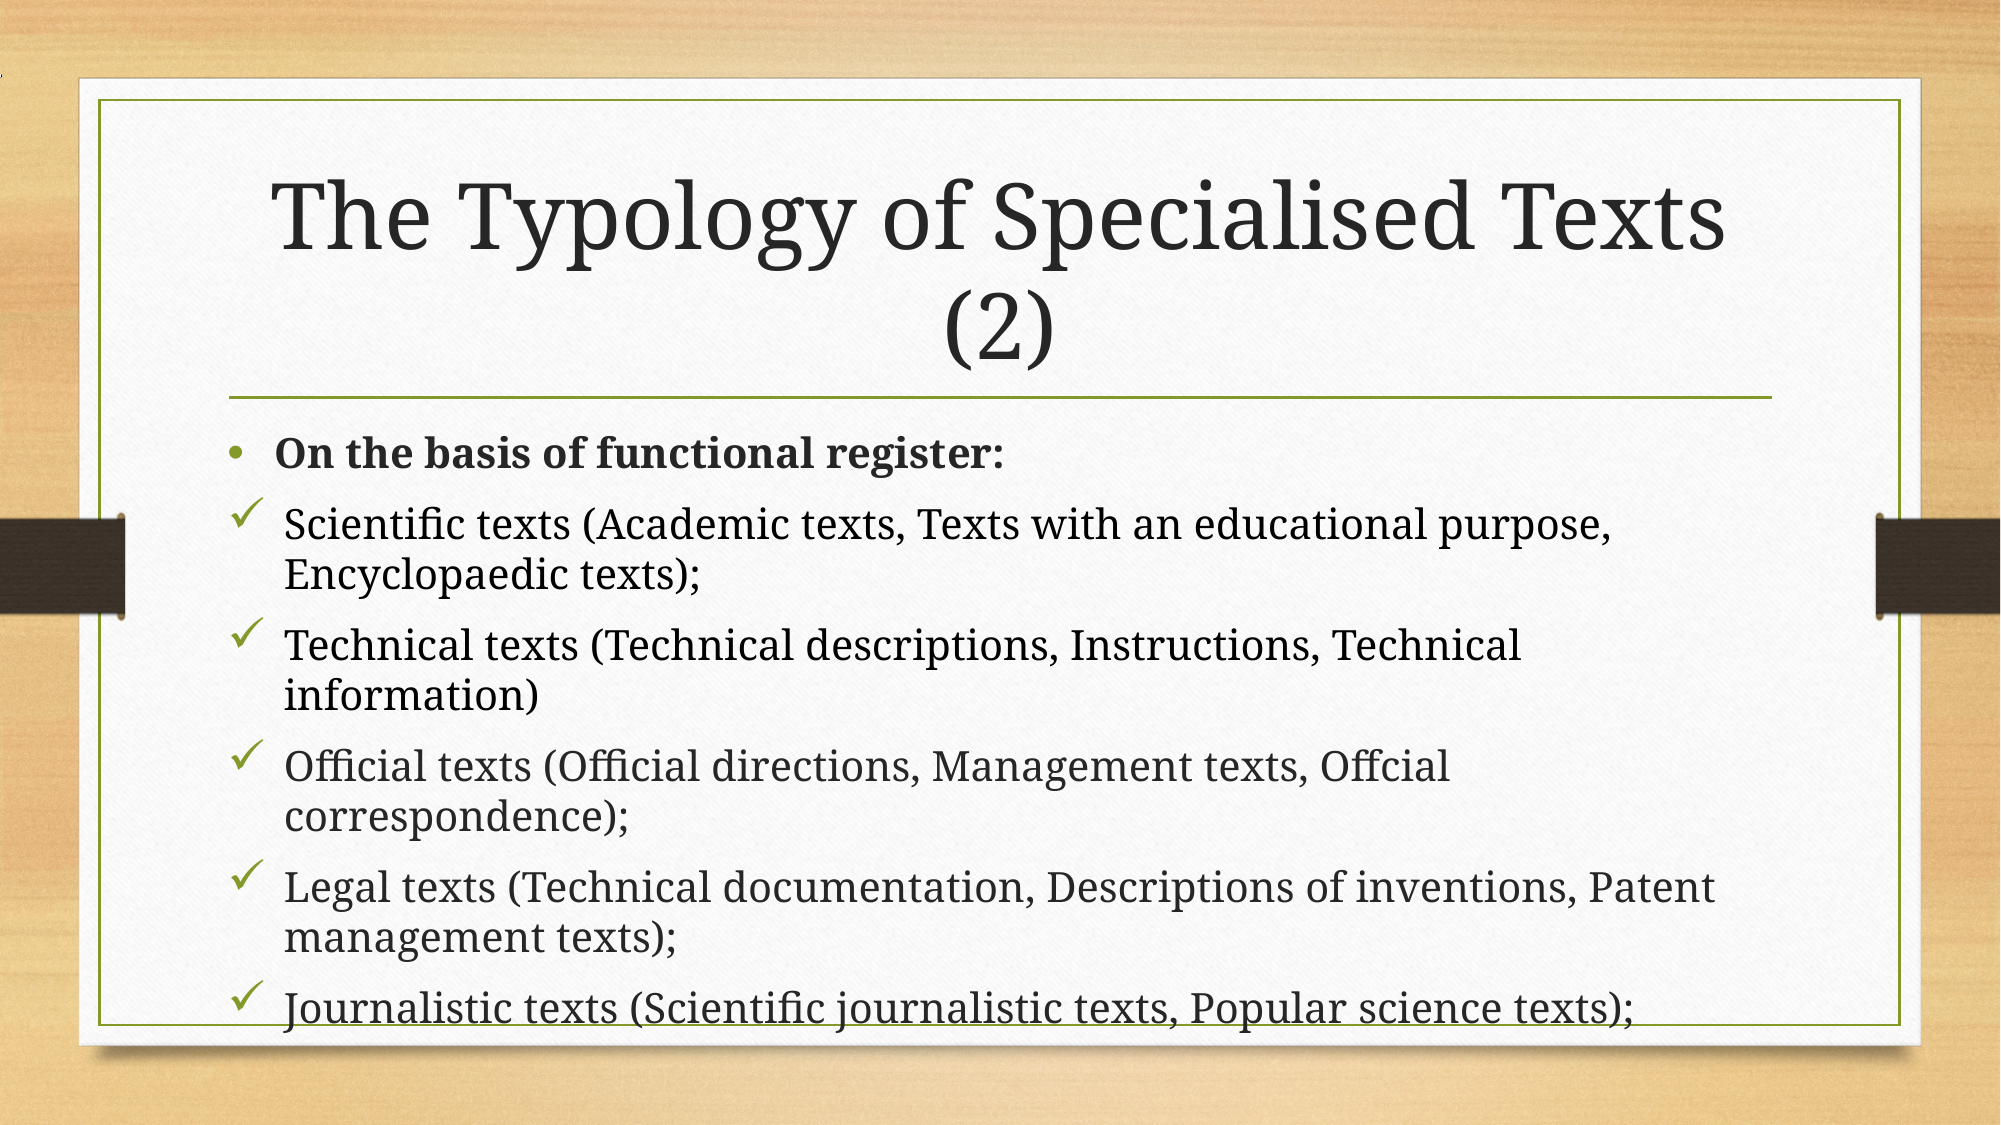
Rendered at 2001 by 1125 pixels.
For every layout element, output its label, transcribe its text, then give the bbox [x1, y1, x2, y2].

picture [0, 0, 2001, 1125]
list On the basis of functional register: Scientific texts (Academic texts, Texts with an educational purpose, Encyclopaedic texts); Technical texts (Technical descriptions, Instructions, Technical information) Official texts (Official directions, Management texts, Offcial correspondence); Legal texts (Technical documentation, Descriptions of inventions, Patent management texts); Journalistic texts (Scientific journalistic texts, Popular science texts); [212, 419, 1788, 964]
title The Typology of Specialised Texts (2) [212, 161, 1788, 375]
